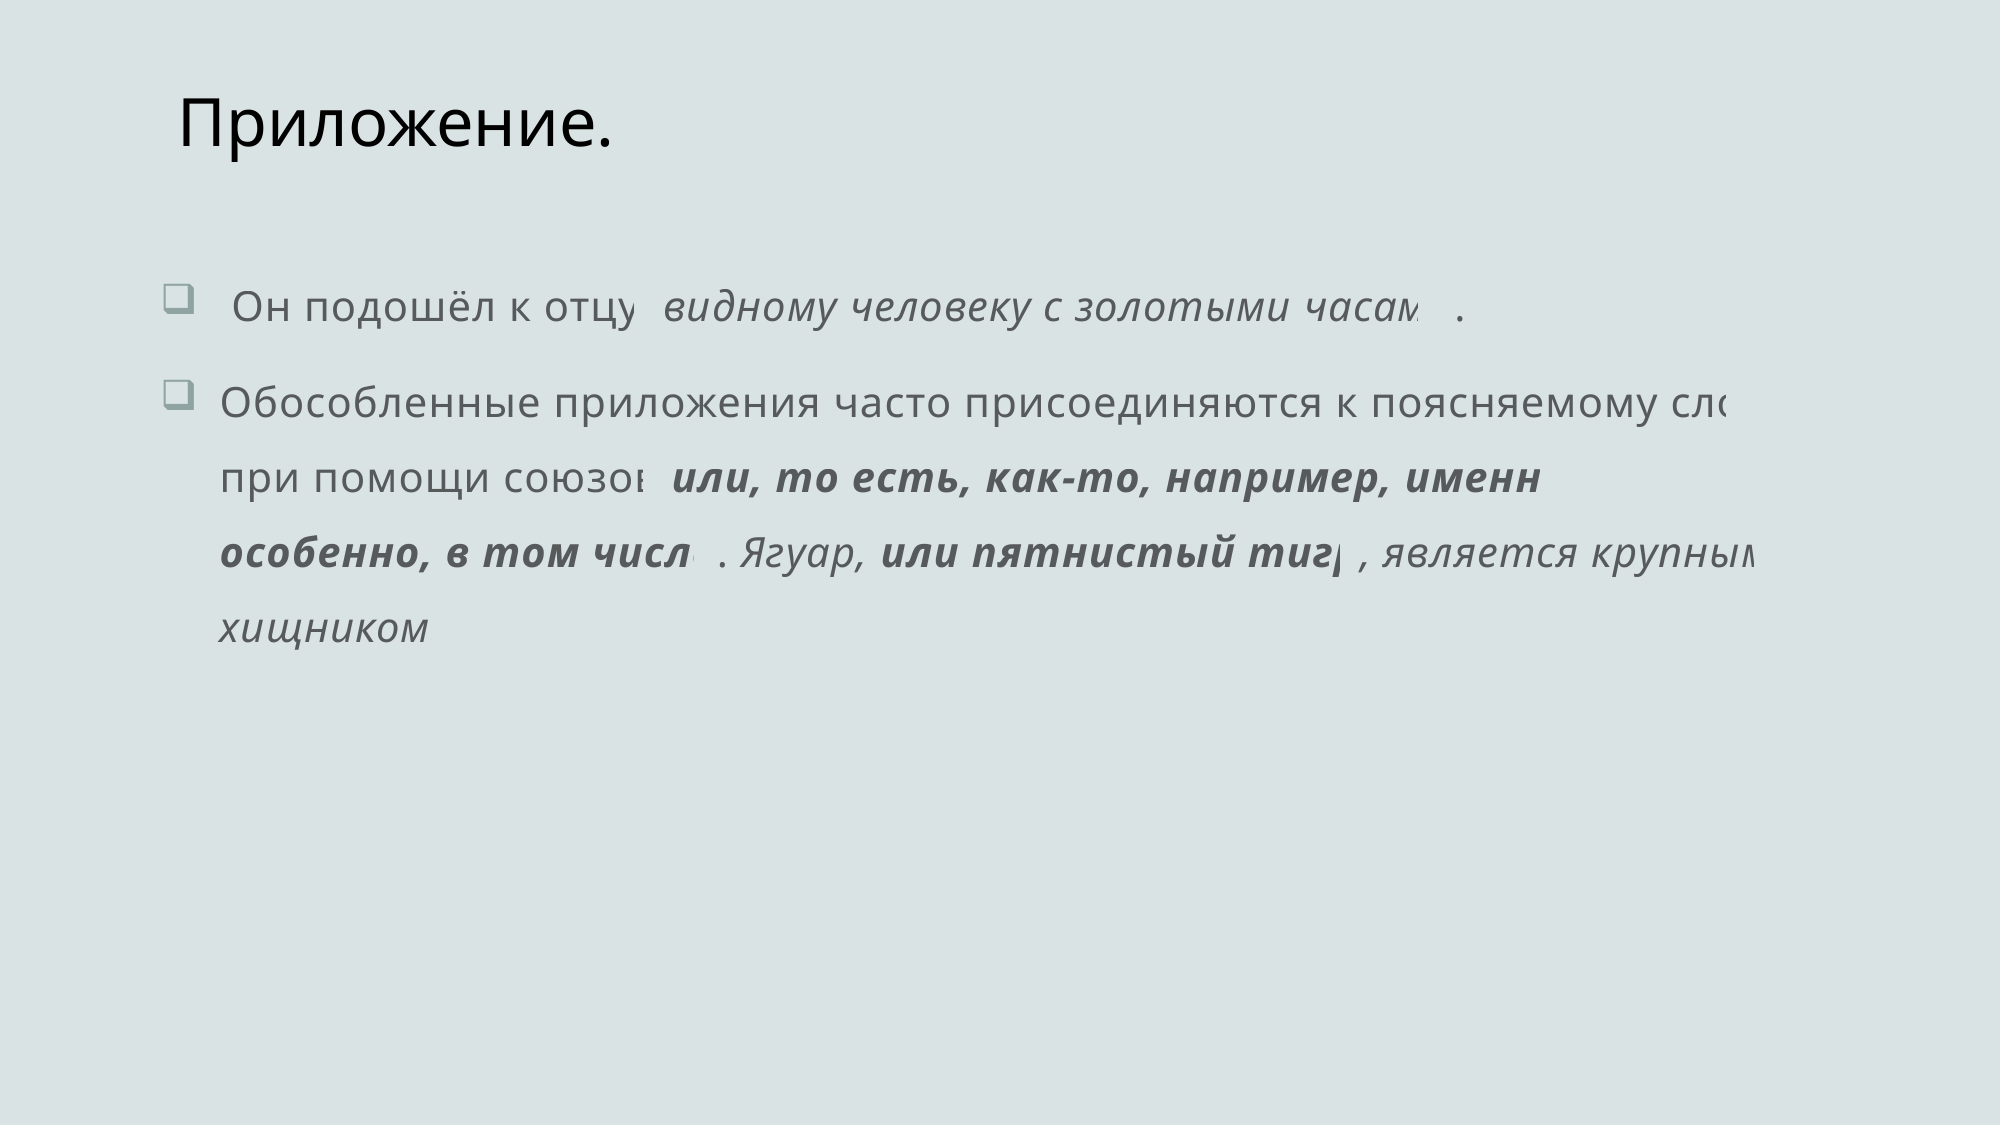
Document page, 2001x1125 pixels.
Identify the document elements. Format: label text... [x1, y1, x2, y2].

list Он подошёл к отцу, видному человеку с золотыми часами. Обособленные приложения часто присоединяются к поясняемому слову при помощи союзов или, то есть, как-то, например, именно, особенно, в том числе. Ягуар, или пятнистый тигр, является крупным хищником. [145, 247, 1821, 1125]
title Приложение. [162, 64, 1838, 248]
